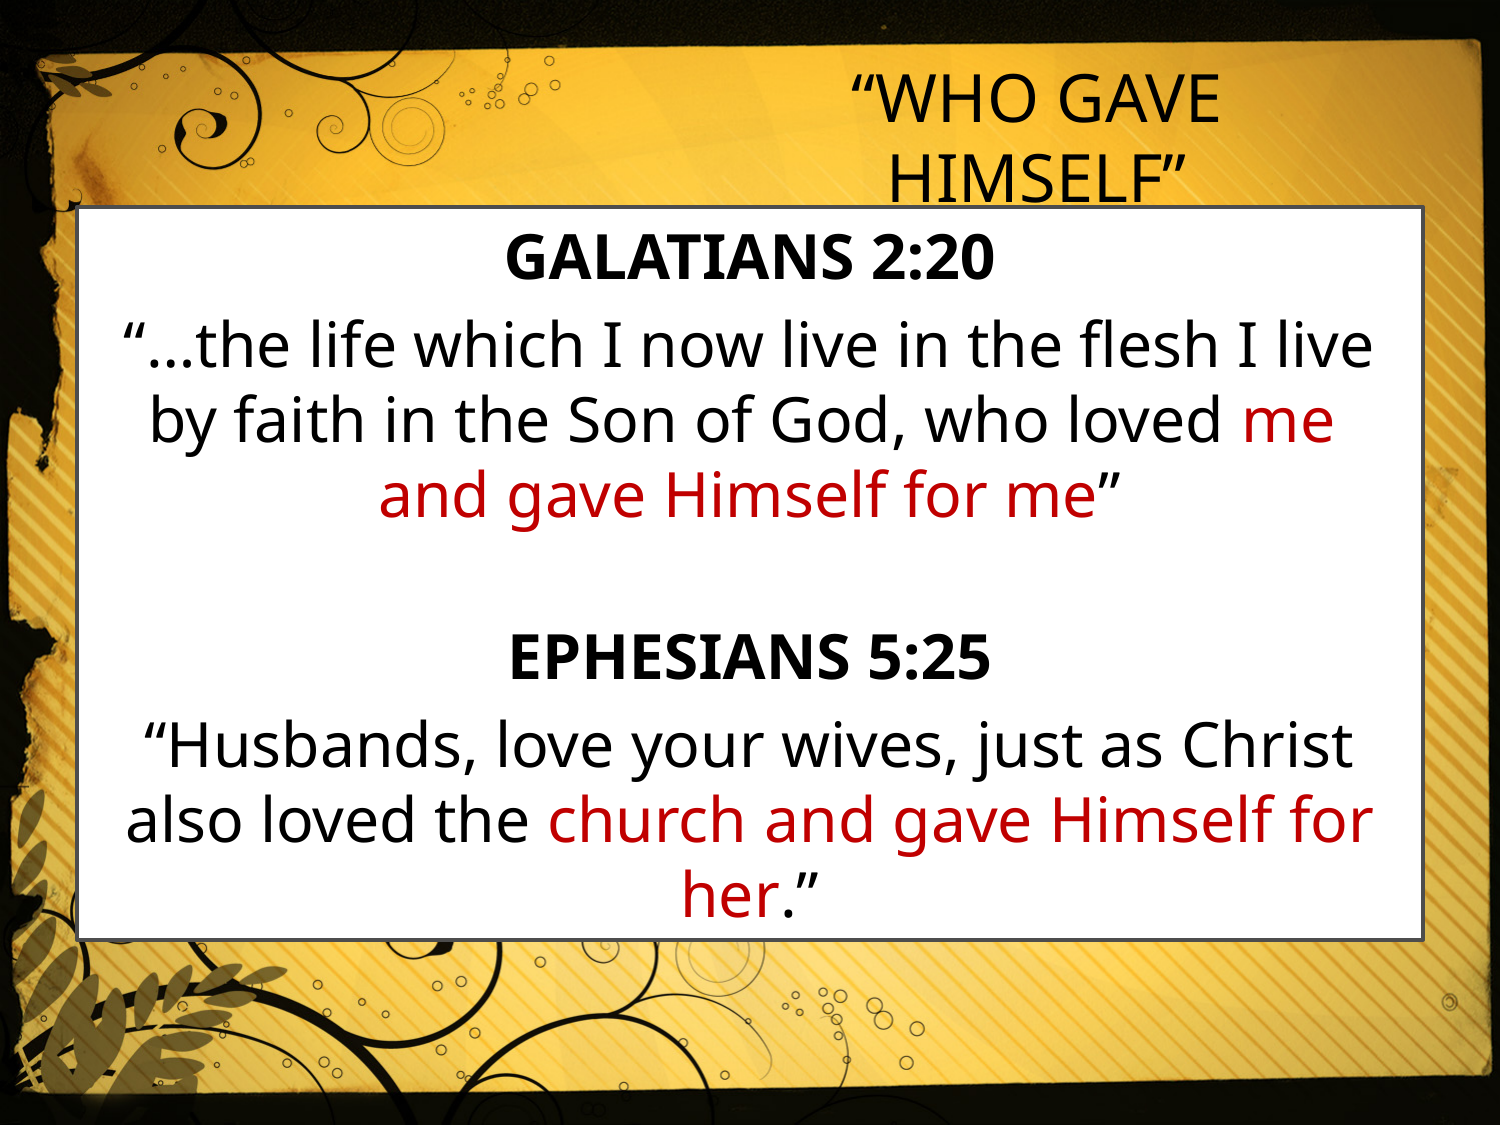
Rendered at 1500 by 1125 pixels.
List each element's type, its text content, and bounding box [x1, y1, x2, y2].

picture [0, 0, 1500, 1125]
title “WHO GAVE HIMSELF” [685, 81, 1389, 189]
list GALATIANS 2:20 “…the life which I now live in the flesh I live by faith in the Son of God, who loved me and gave Himself for me” EPHESIANS 5:25 “Husbands, love your wives, just as Christ also loved the church and gave Himself for her.” [75, 205, 1425, 942]
